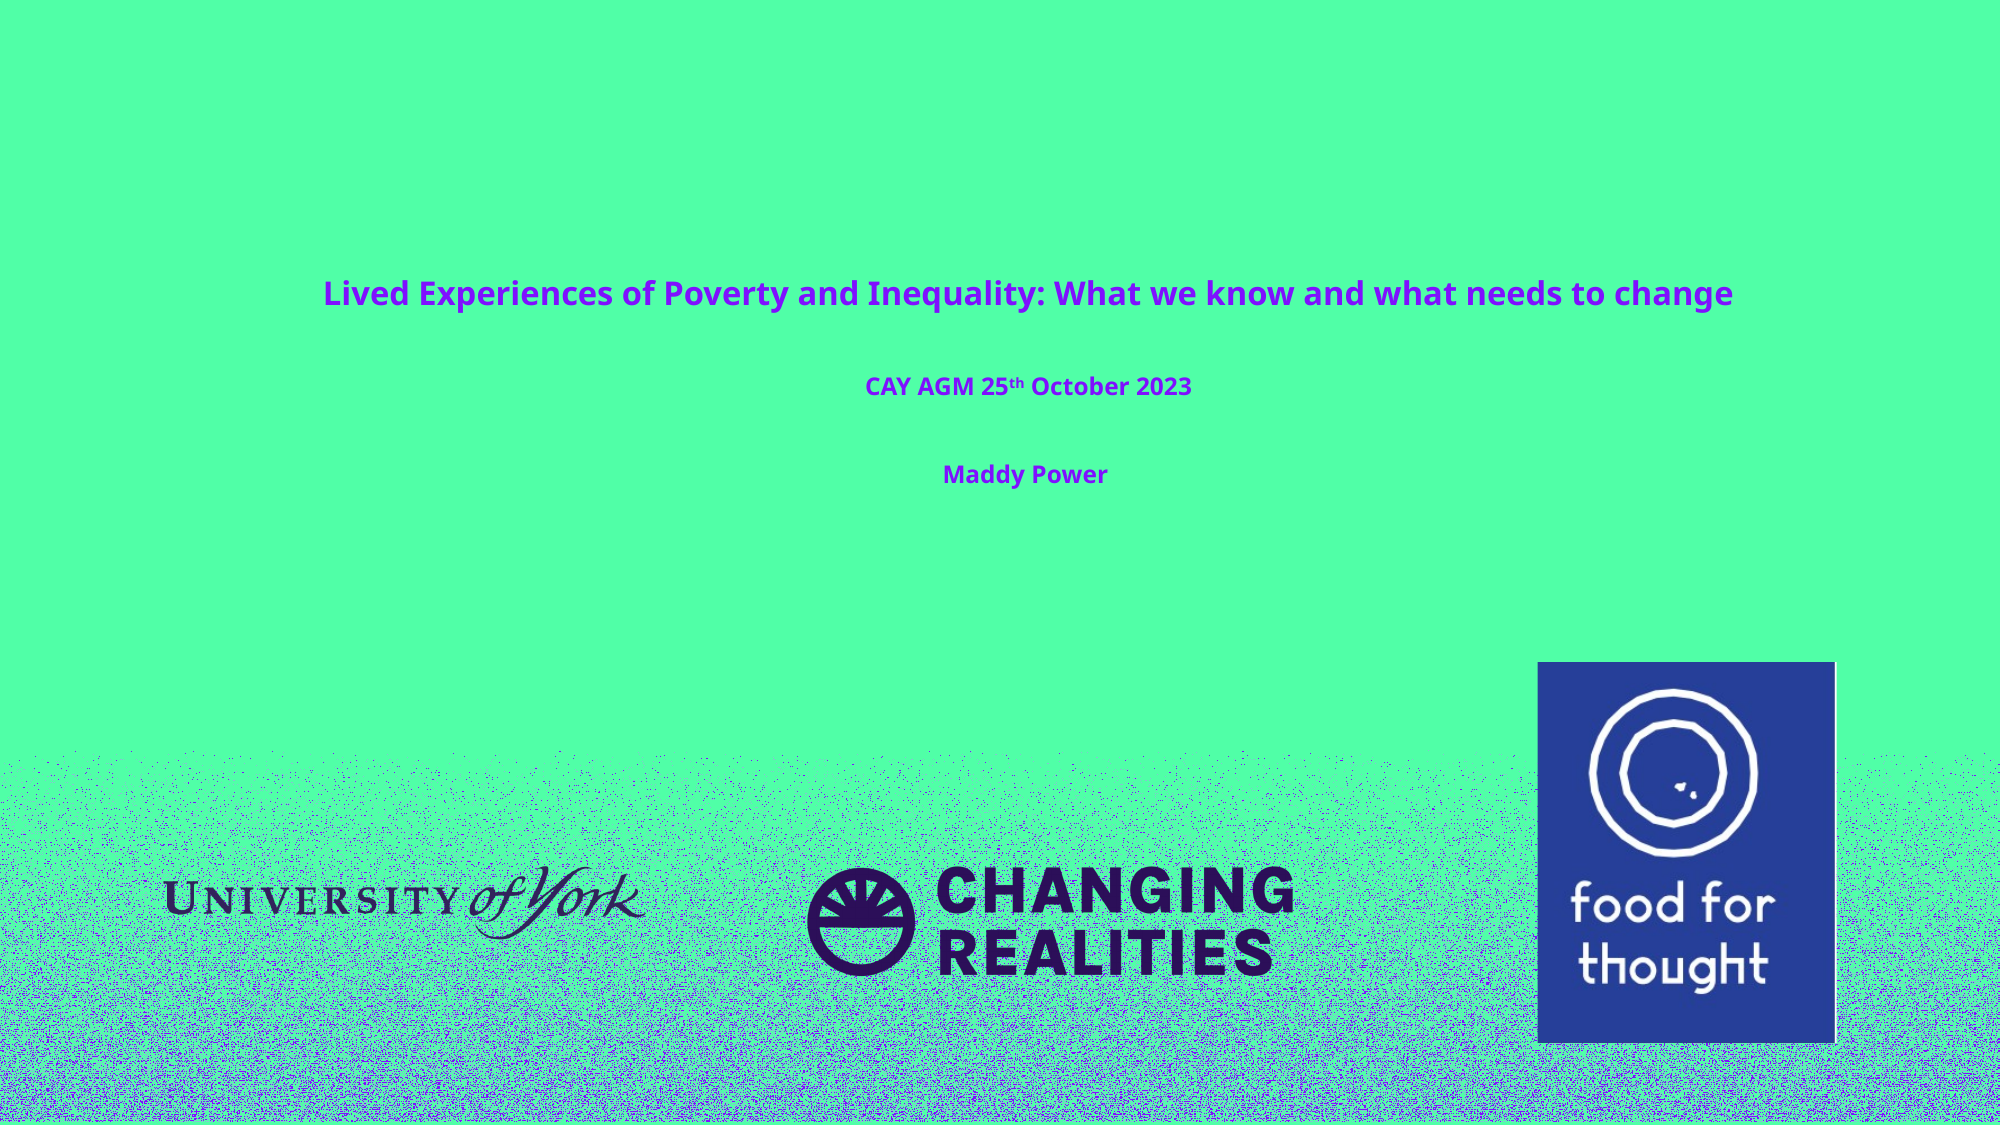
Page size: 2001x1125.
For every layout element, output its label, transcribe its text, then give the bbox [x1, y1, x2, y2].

subtitle Lived Experiences of Poverty and Inequality: What we know and what needs to change CAY AGM 25th October 2023 Maddy Power [278, 246, 1779, 389]
picture [0, 390, 2000, 1123]
